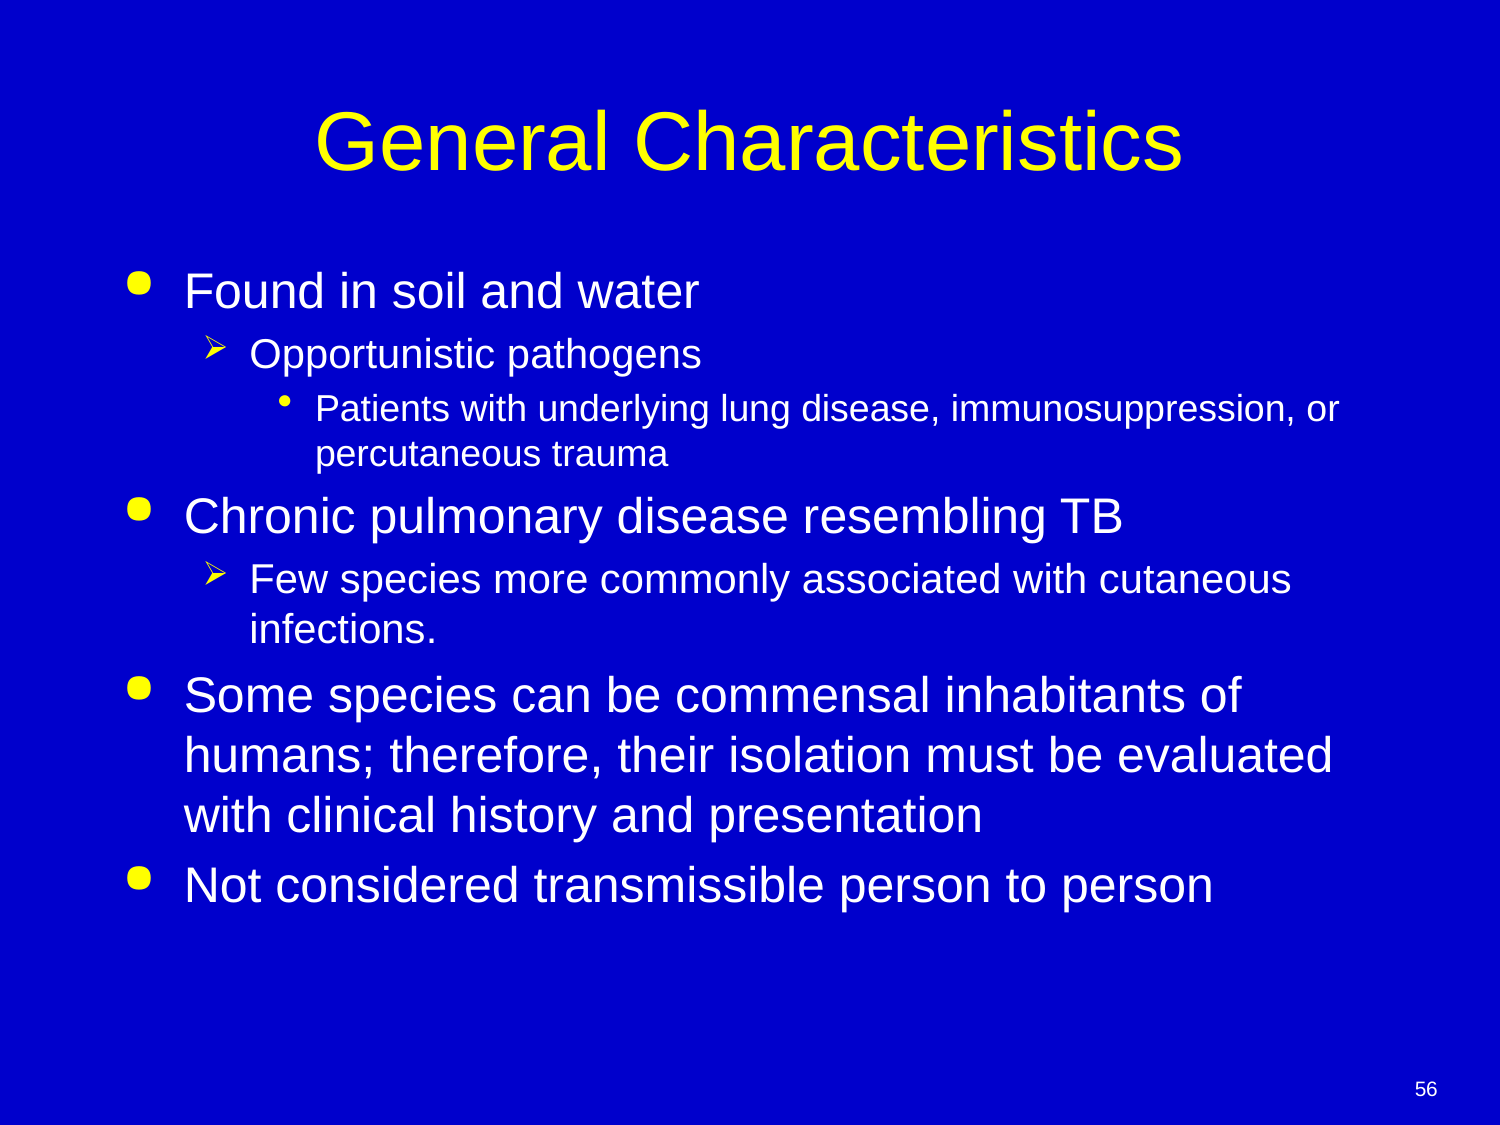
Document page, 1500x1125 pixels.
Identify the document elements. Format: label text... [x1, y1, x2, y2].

list Found in soil and water Opportunistic pathogens Patients with underlying lung disease, immunosuppression, or percutaneous trauma Chronic pulmonary disease resembling TB Few species more commonly associated with cutaneous infections. Some species can be commensal inhabitants of humans; therefore, their isolation must be evaluated with clinical history and presentation Not considered transmissible person to person [111, 249, 1388, 982]
title General Characteristics [112, 37, 1388, 238]
